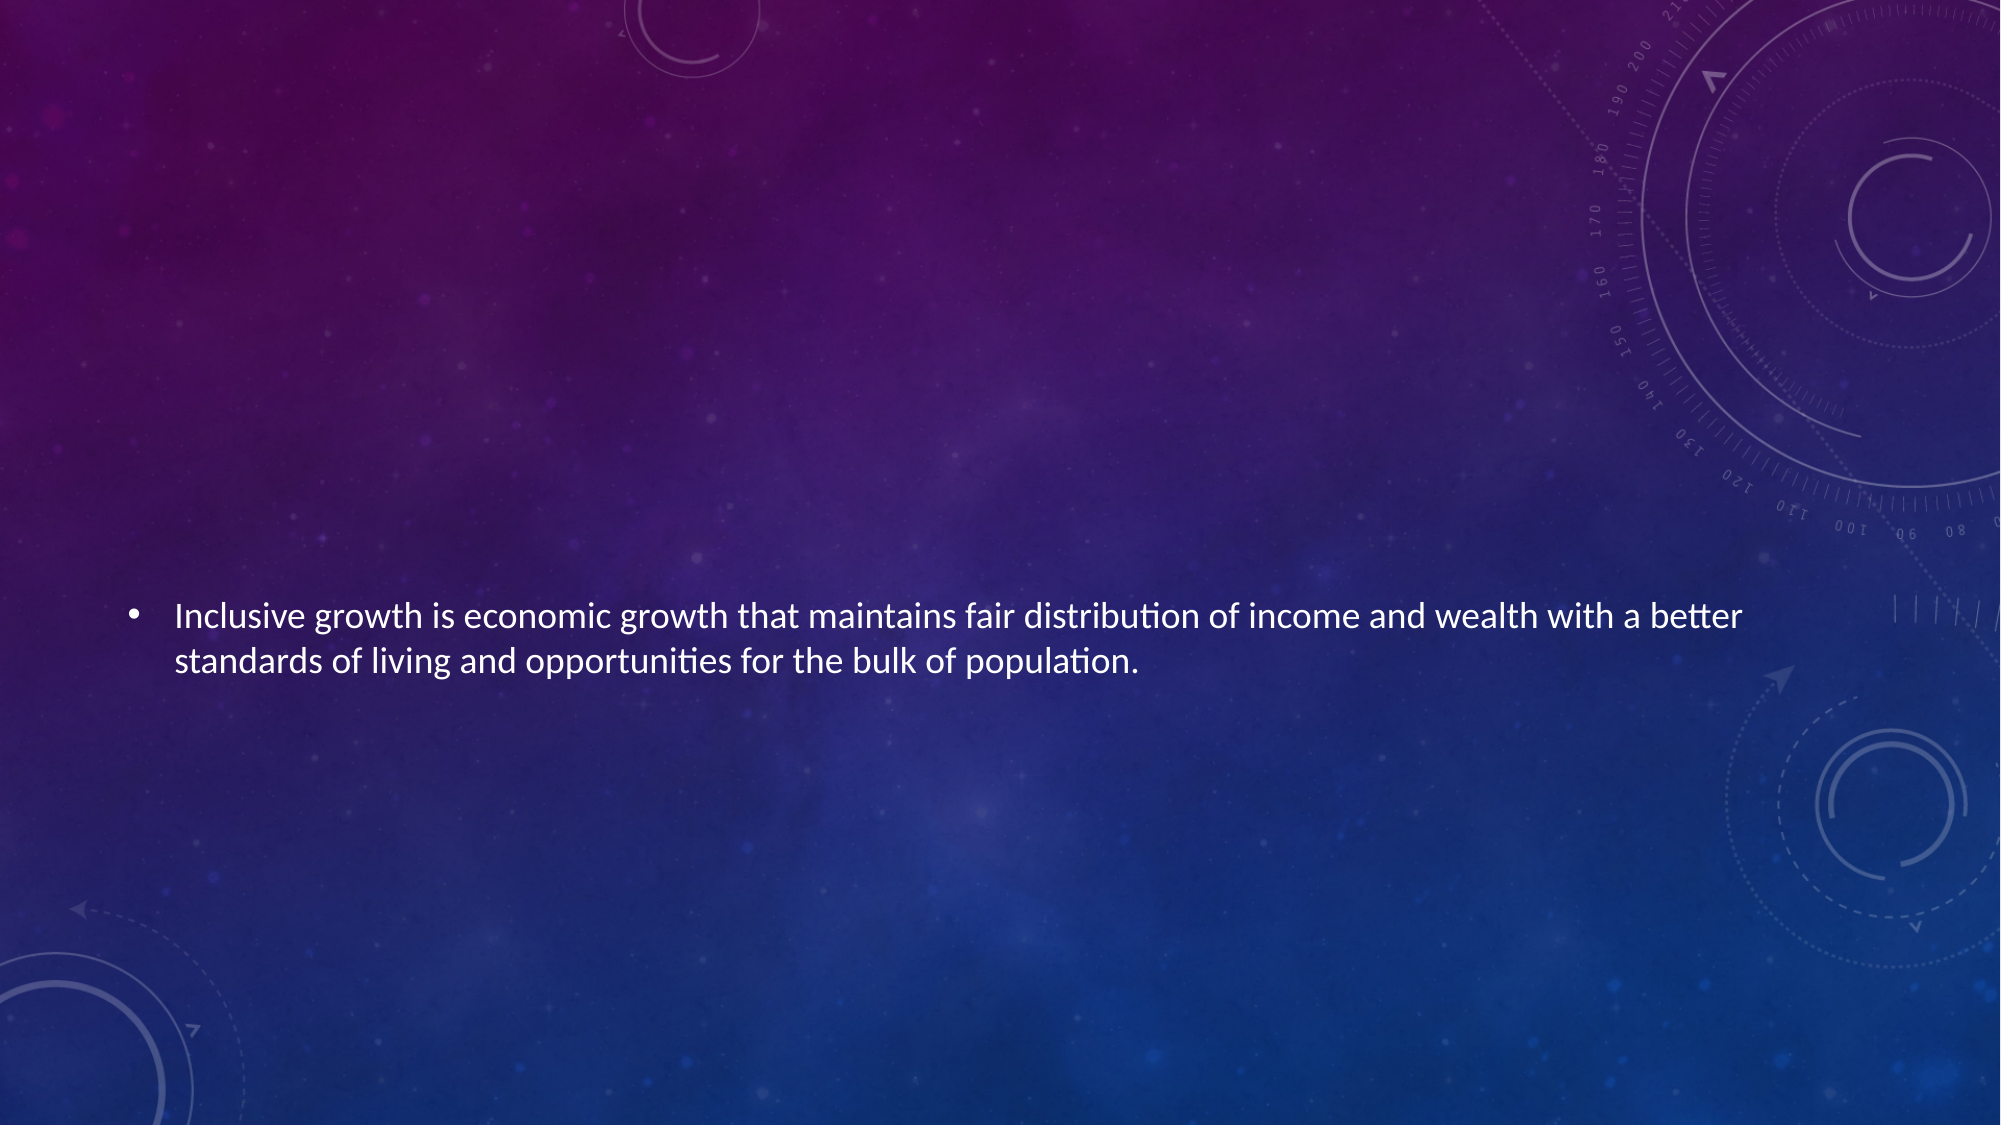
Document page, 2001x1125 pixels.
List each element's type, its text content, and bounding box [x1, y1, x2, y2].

picture [0, 0, 2001, 1125]
list Inclusive growth is economic growth that maintains fair distribution of income and wealth with a better standards of living and opportunities for the bulk of population. [112, 369, 1775, 969]
